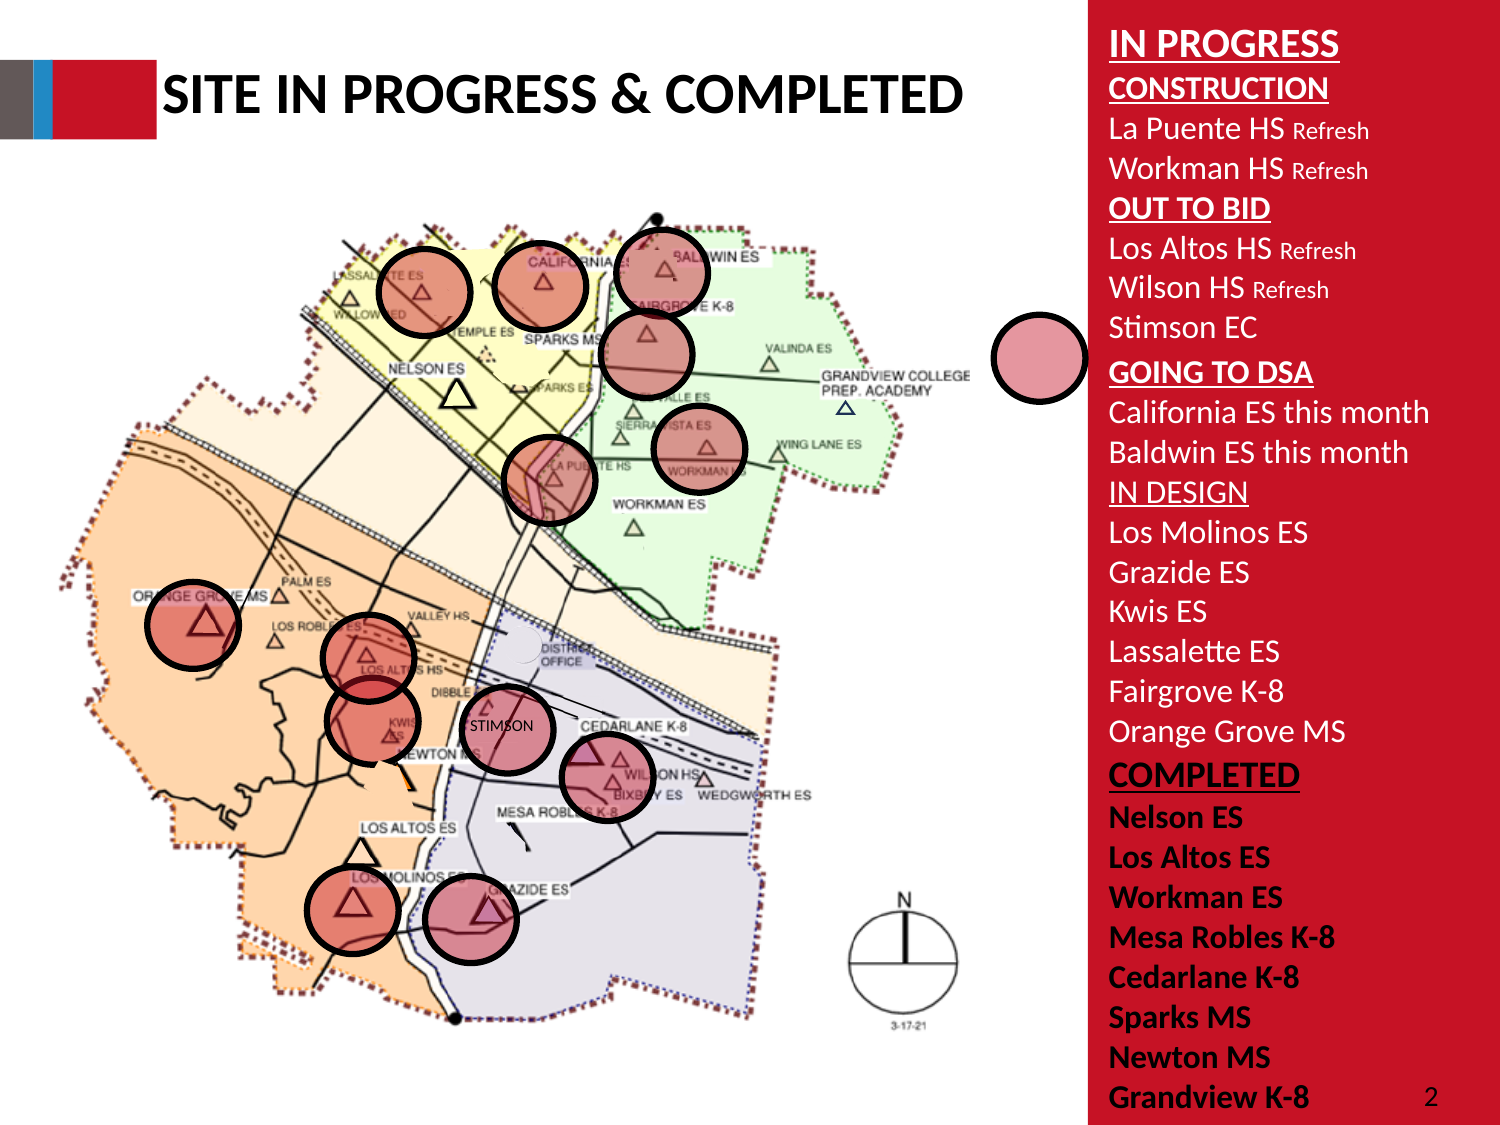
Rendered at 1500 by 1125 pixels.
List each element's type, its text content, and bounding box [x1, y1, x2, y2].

text_box SITE IN PROGRESS & COMPLETED [147, 48, 1087, 196]
text_box IN PROGRESS CONSTRUCTION La Puente HS Refresh Workman HS Refresh OUT TO BID Los Altos HS Refresh Wilson HS Refresh Stimson EC [1093, 8, 1477, 258]
text_box COMPLETED Nelson ES Los Altos ES Workman ES Mesa Robles K-8 Cedarlane K-8 Sparks MS Newton MS Grandview K-8 [1093, 742, 1477, 915]
text_box [1087, 0, 1500, 1125]
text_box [41, 203, 970, 1036]
slide_number 2 [1116, 1065, 1454, 1125]
text_box GOING TO DSA California ES this month Baldwin ES this month IN DESIGN Los Molinos ES Grazide ES Kwis ES Lassalette ES Fairgrove K-8 Orange Grove MS [1093, 342, 1477, 515]
text_box [993, 314, 1086, 402]
picture [31, 205, 960, 1038]
